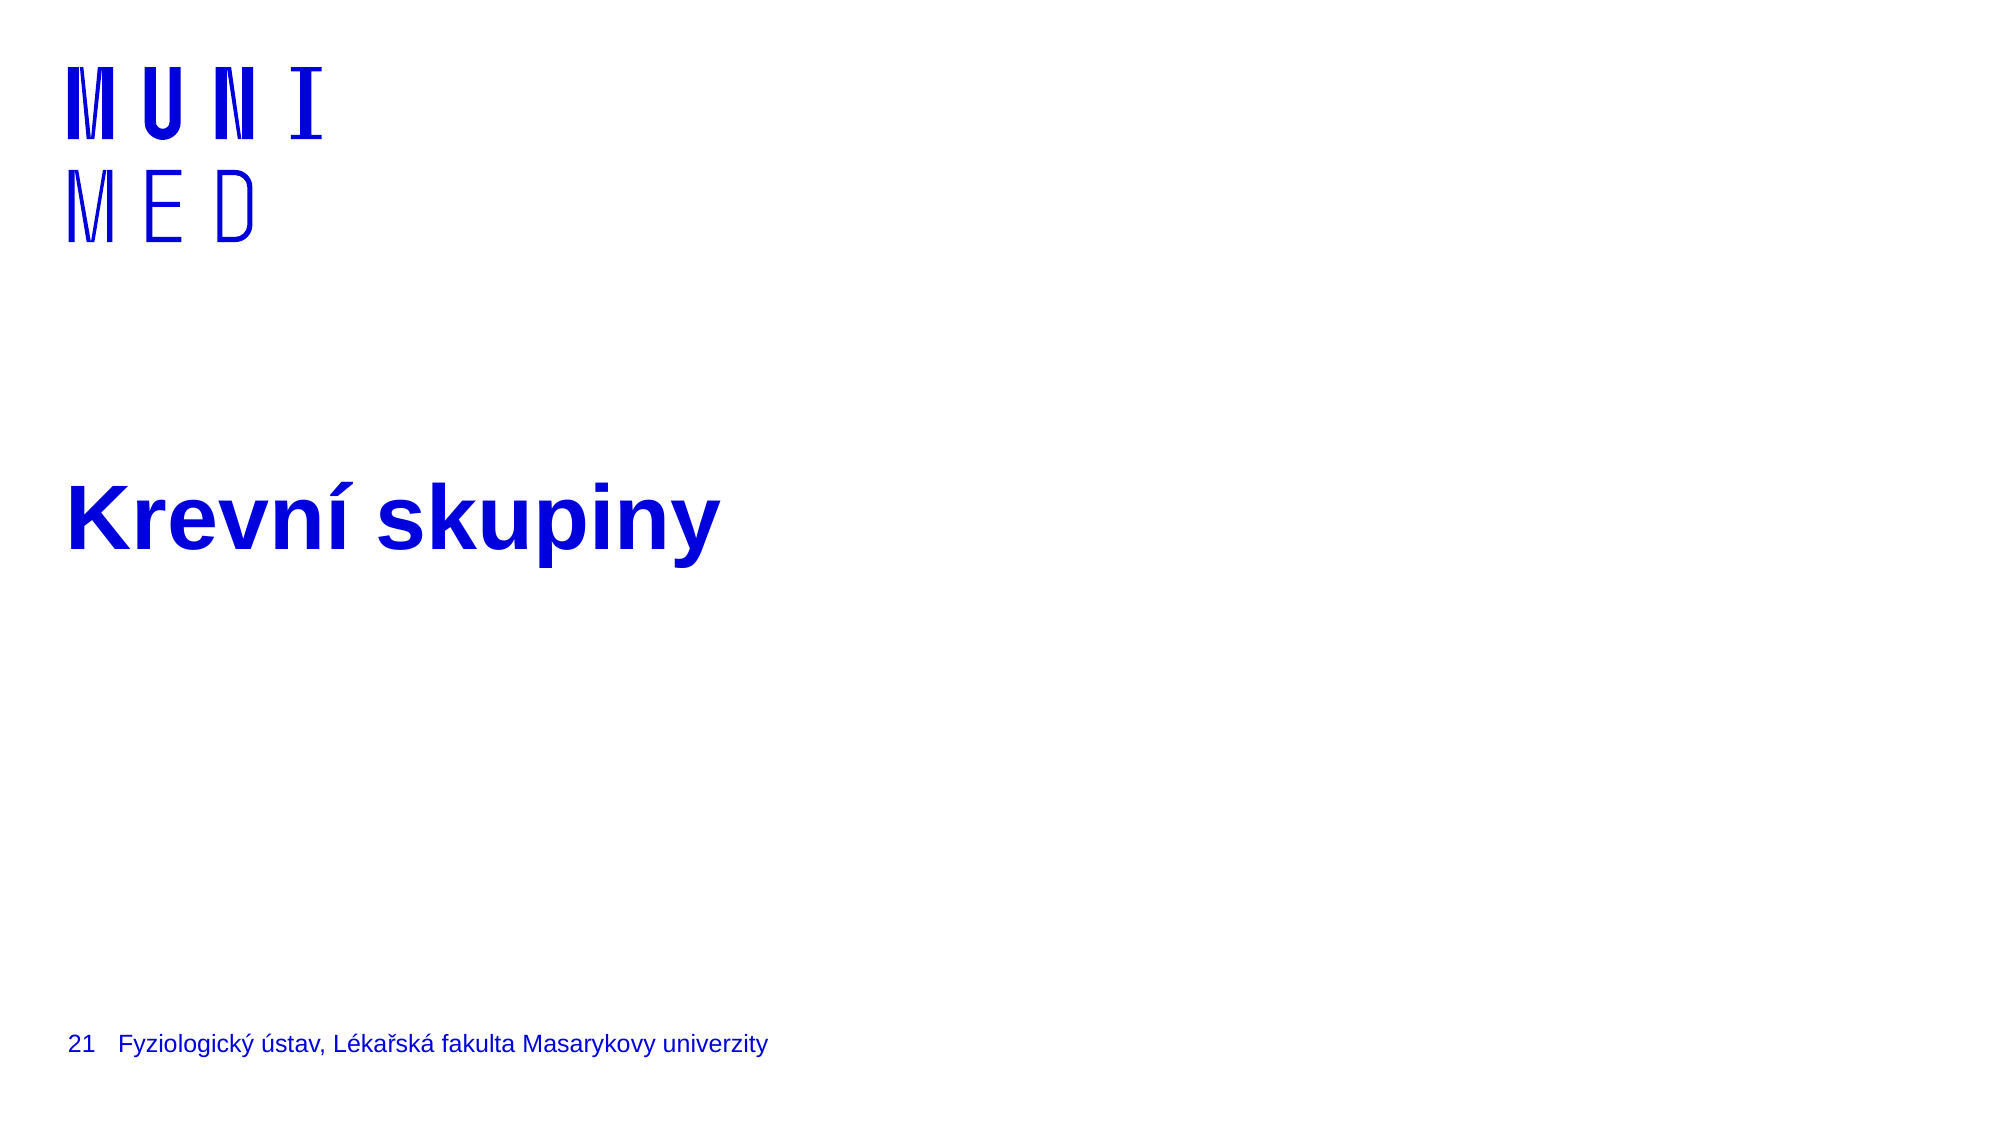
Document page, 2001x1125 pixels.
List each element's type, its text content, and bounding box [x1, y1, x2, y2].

footer Fyziologický ústav, Lékařská fakulta Masarykovy univerzity [118, 1021, 1418, 1063]
slide_number 21 [67, 1021, 110, 1063]
title Krevní skupiny [65, 475, 1930, 668]
